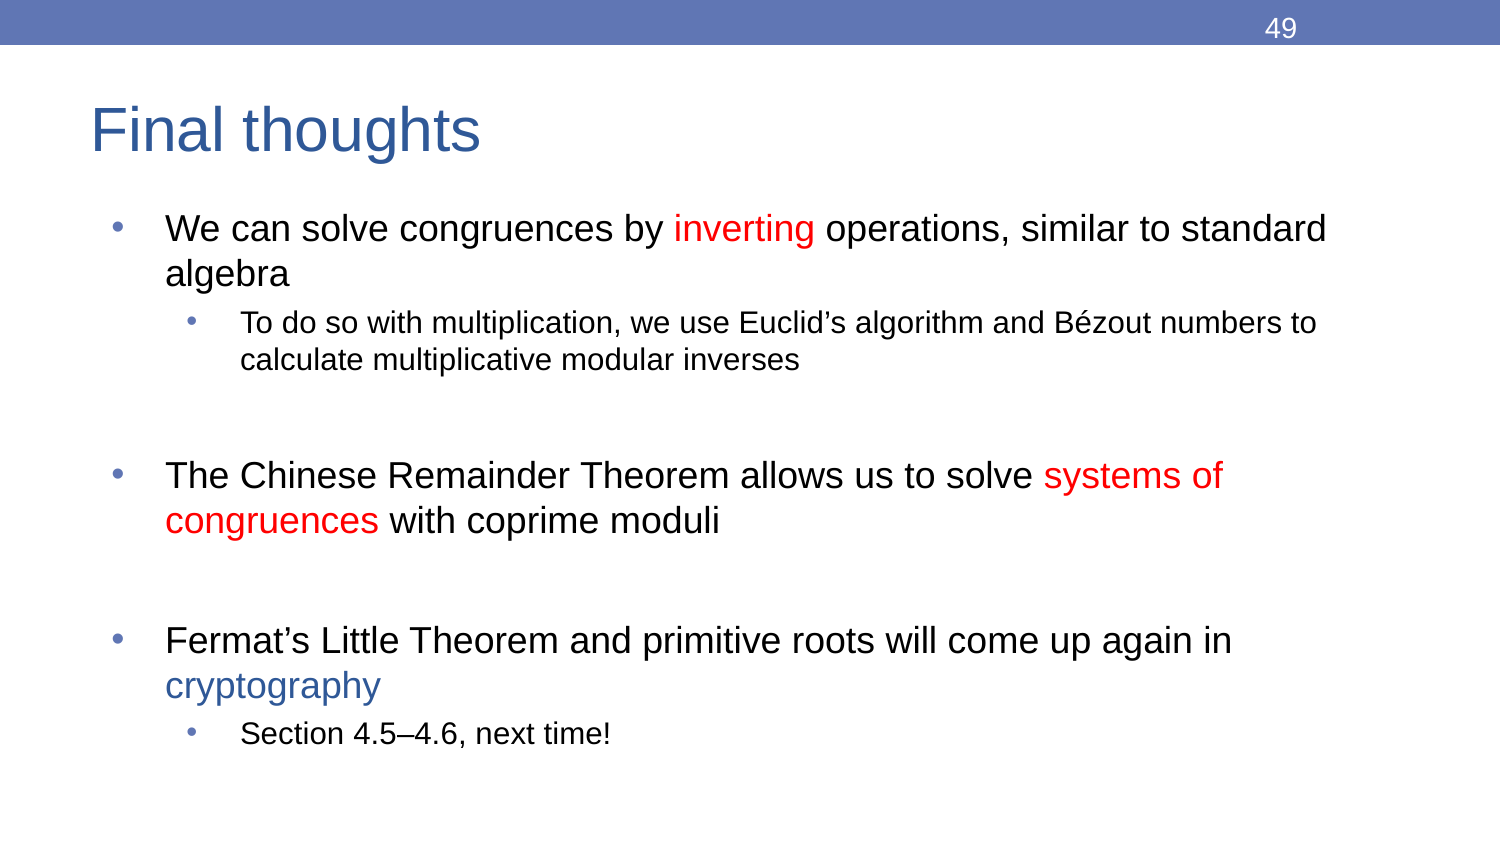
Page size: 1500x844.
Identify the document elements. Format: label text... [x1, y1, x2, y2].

text_box 49 [1250, 2, 1425, 43]
title Final thoughts [75, 65, 1425, 188]
list We can solve congruences by inverting operations, similar to standard algebra To do so with multiplication, we use Euclid’s algorithm and Bézout numbers to calculate multiplicative modular inverses The Chinese Remainder Theorem allows us to solve systems of congruences with coprime moduli Fermat’s Little Theorem and primitive roots will come up again in cryptography Section 4.5–4.6, next time! [75, 196, 1425, 797]
